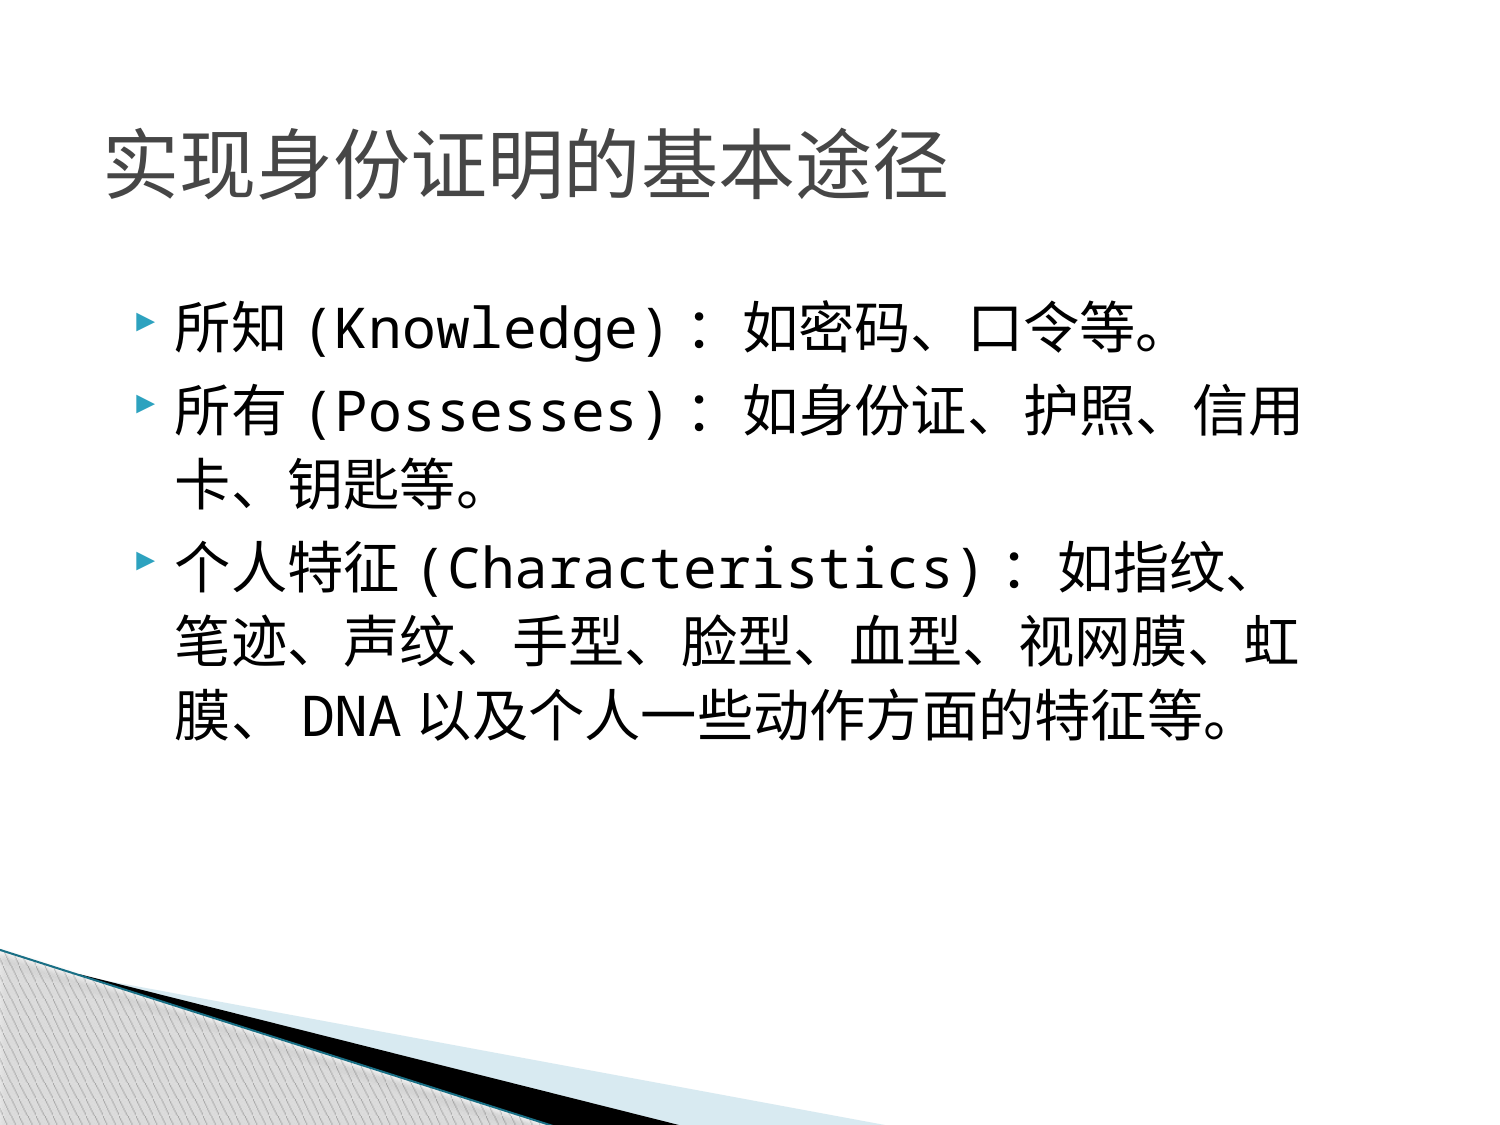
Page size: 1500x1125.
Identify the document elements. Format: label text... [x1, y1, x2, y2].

title 实现身份证明的基本途径 [87, 99, 1425, 225]
text_box 所知(Knowledge)：如密码、口令等。 所有(Possesses)：如身份证、护照、信用卡、钥匙等。 个人特征(Characteristics)：如指纹、笔迹、声纹、手型、脸型、血型、视网膜、虹膜、DNA以及个人一些动作方面的特征等。 [100, 278, 1353, 858]
